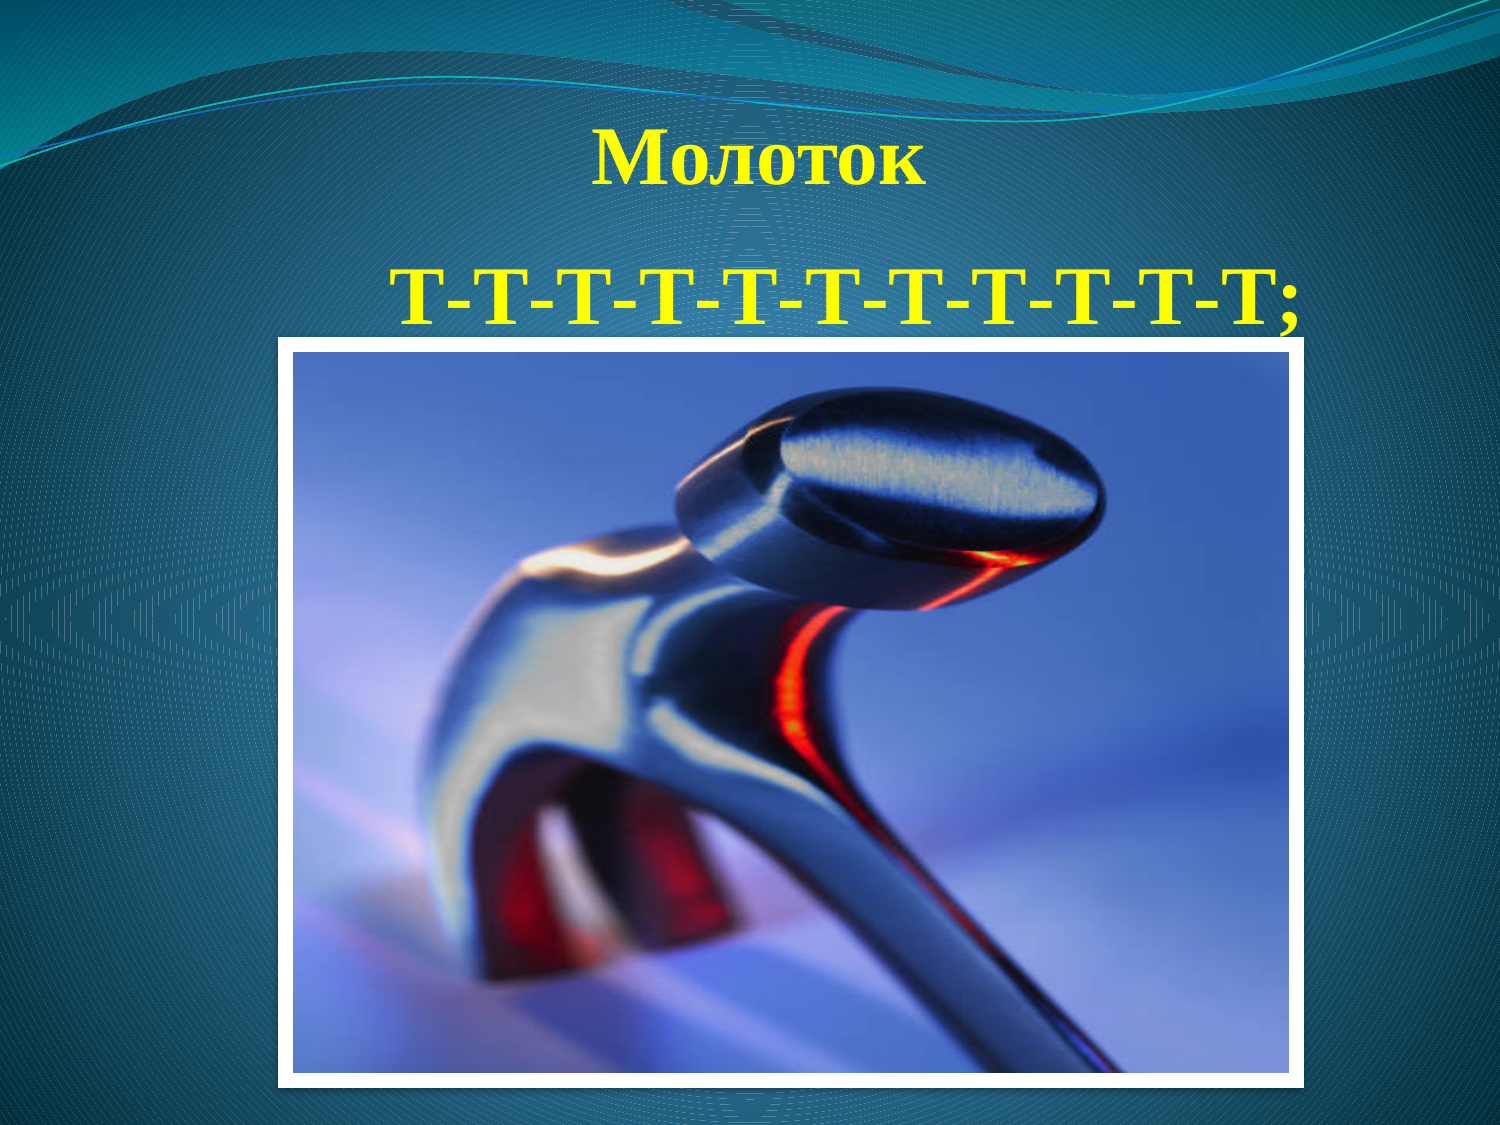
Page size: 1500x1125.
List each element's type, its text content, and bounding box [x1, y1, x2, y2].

text_box Молоток [386, 93, 1149, 209]
picture [292, 351, 1290, 1074]
title [187, 46, 715, 1125]
text_box Т-Т-Т-Т-Т-Т-Т-Т-Т-Т-Т; [374, 234, 1348, 350]
